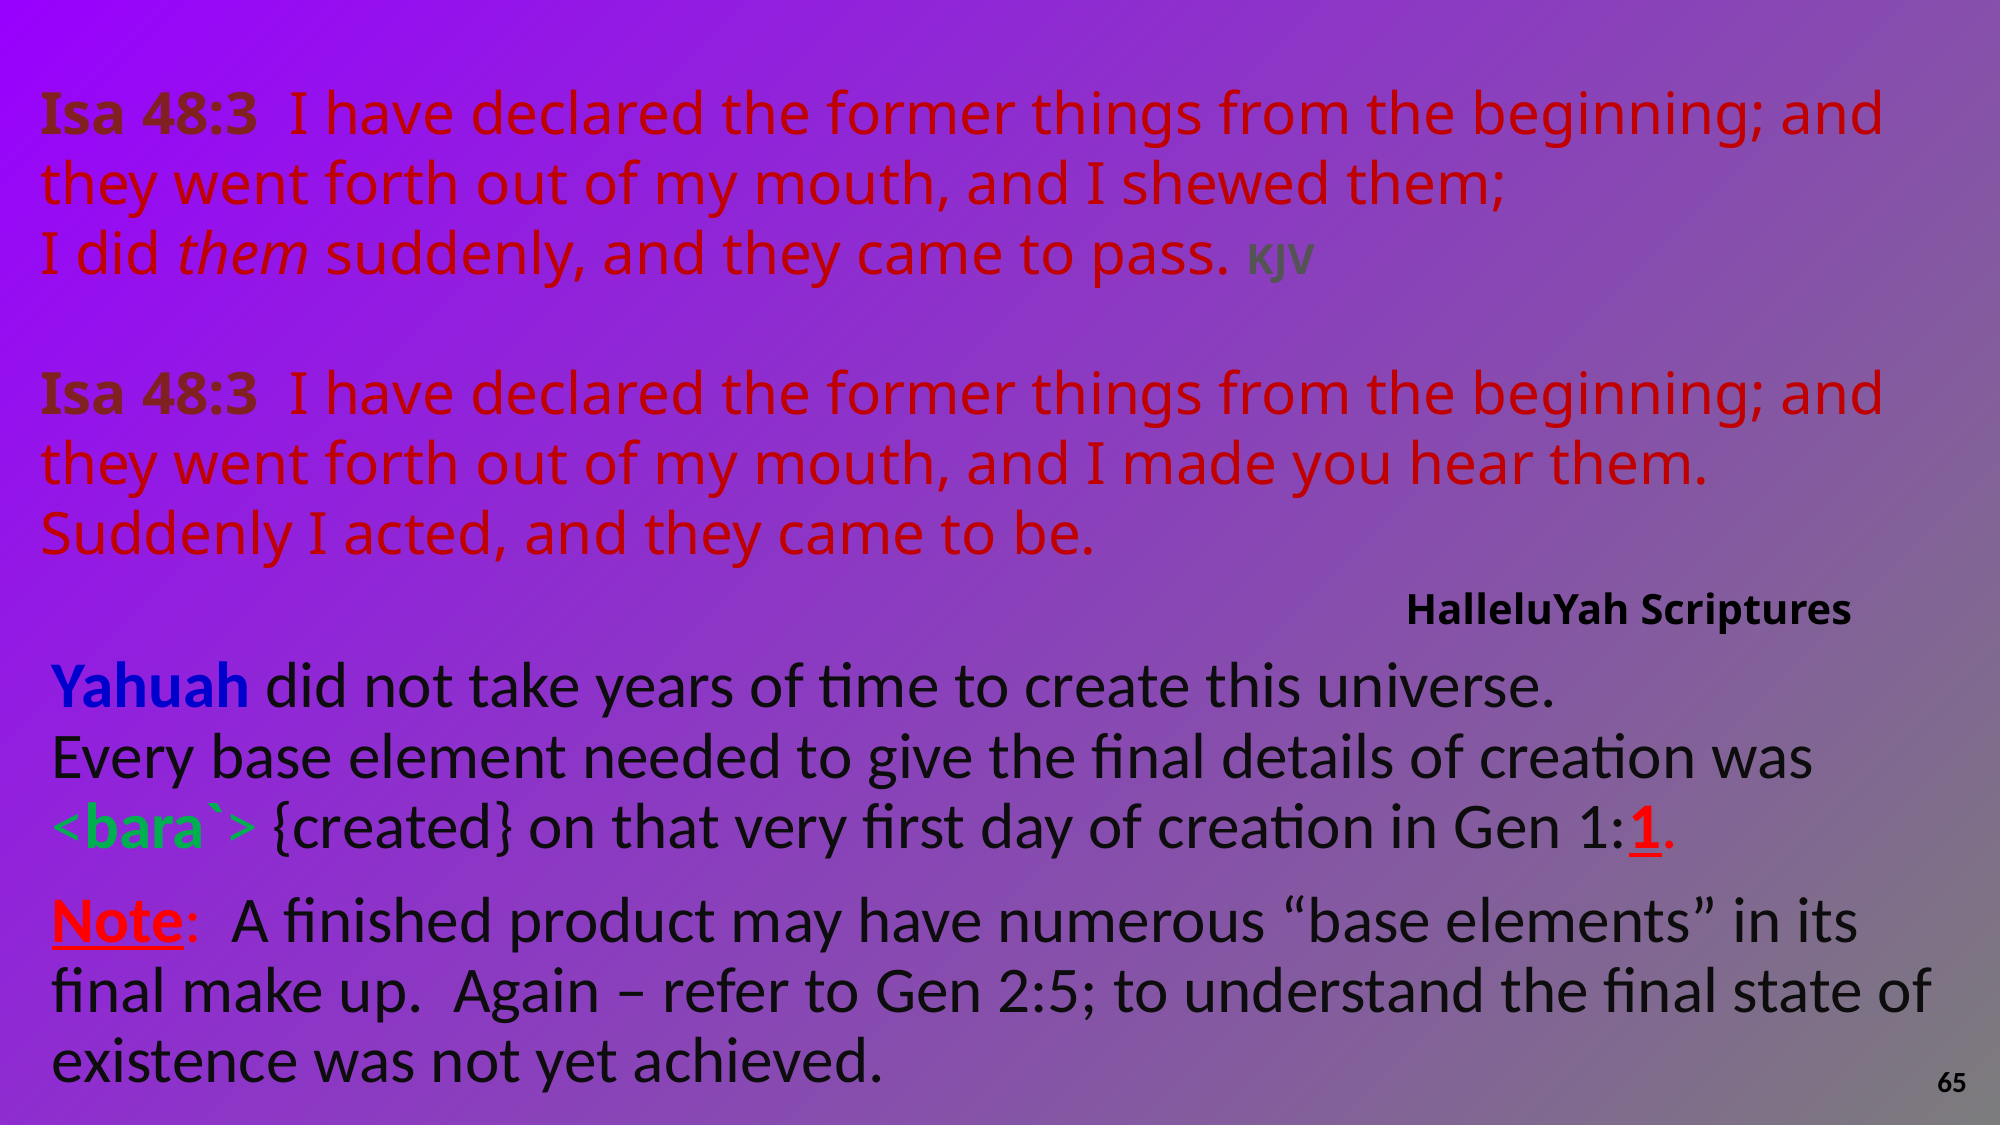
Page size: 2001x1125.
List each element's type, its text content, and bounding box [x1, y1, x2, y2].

slide_number 65 [1531, 1051, 1982, 1112]
title Yahuah did not take years of time to create this universe. Every base element needed to give the final details of creation was <bara`> {created} on that very first day of creation in Gen 1:1. Note: A finished product may have numerous “base elements” in its final make up. Again – refer to Gen 2:5; to understand the final state of existence was not yet achieved. [36, 644, 1964, 1110]
text_box Isa 48:3 I have declared the former things from the beginning; and they went forth out of my mouth, and I shewed them; I did them suddenly, and they came to pass. KJV Isa 48:3 I have declared the former things from the beginning; and they went forth out of my mouth, and I made you hear them. Suddenly I acted, and they came to be. HalleluYah Scriptures [25, 68, 1970, 644]
